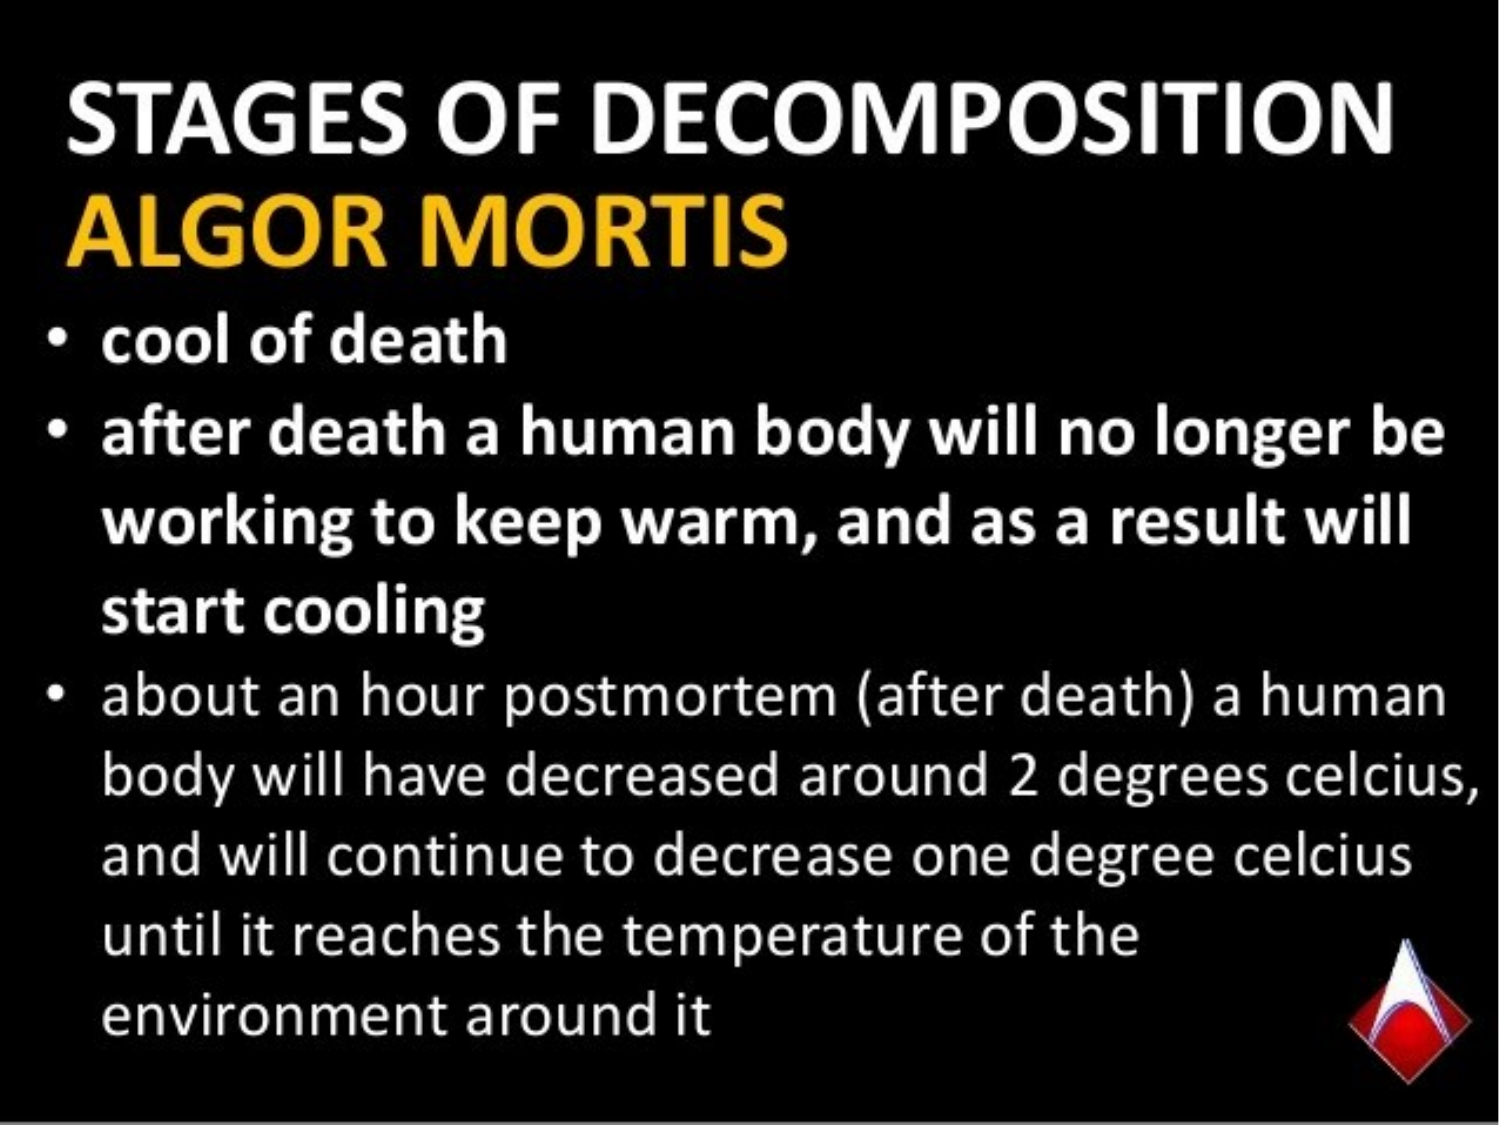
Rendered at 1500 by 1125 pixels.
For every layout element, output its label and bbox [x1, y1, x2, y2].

text_box [0, 0, 1499, 1125]
